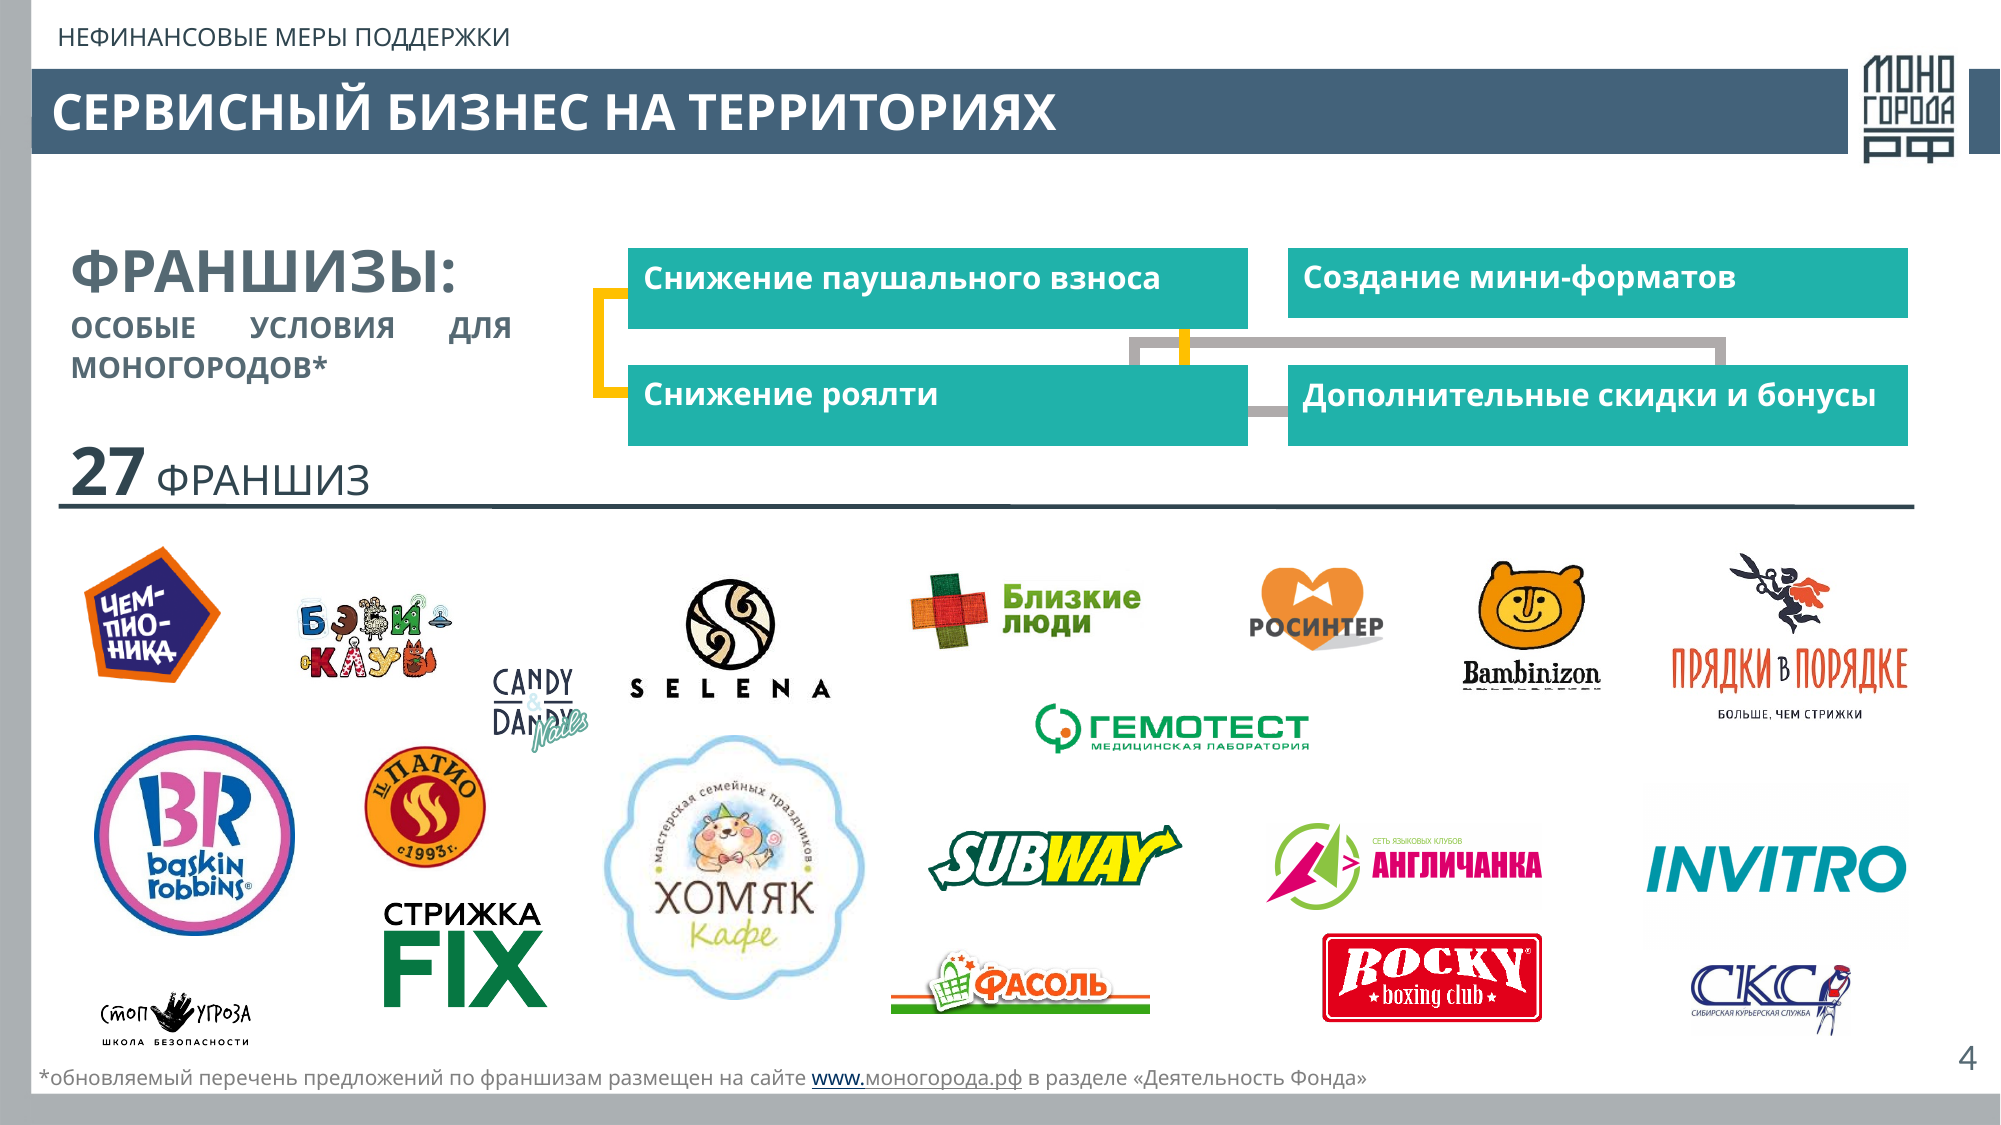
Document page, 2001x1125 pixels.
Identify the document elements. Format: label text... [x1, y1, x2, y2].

text_box ФРАНШИЗЫ: ОСОБЫЕ УСЛОВИЯ ДЛЯ МОНОГОРОДОВ* [55, 215, 528, 392]
text_box 27 ФРАНШИЗ [55, 421, 441, 516]
text_box [31, 68, 1848, 155]
text_box 4 [1943, 1025, 1989, 1086]
text_box [1186, 341, 1722, 413]
text_box *обновляемый перечень предложений по франшизам размещен на сайте www.моногорода.рф в разделе «Деятельность Фонда» [38, 1060, 1583, 1098]
text_box СЕРВИСНЫЙ БИЗНЕС НА ТЕРРИТОРИЯХ [36, 73, 1582, 149]
table_header Дополнительные скидки и бонусы [1288, 365, 1908, 446]
table_header Создание мини-форматов [1288, 248, 1908, 318]
table_header Снижение роялти [628, 365, 1248, 446]
text_box [1969, 68, 2000, 155]
text_box [598, 292, 1186, 393]
text_box НЕФИНАНСОВЫЕ МЕРЫ ПОДДЕРЖКИ [42, 17, 791, 60]
picture [0, 0, 2001, 1125]
table_header Снижение паушального взноса [628, 248, 1248, 329]
